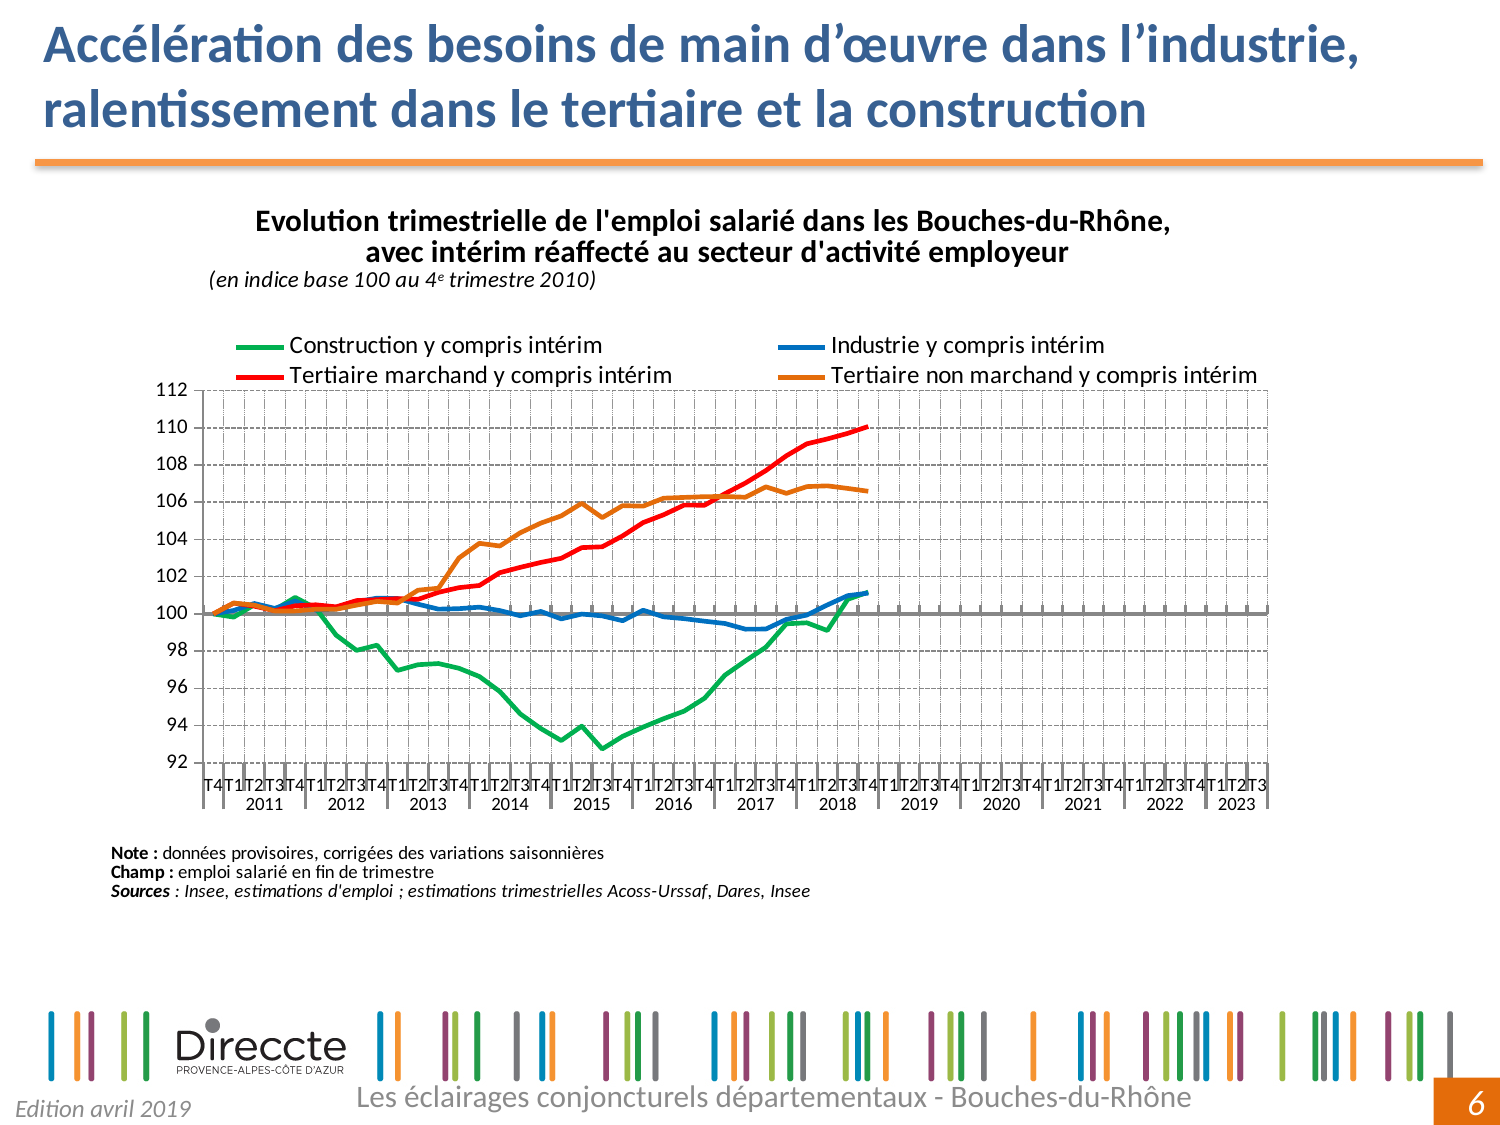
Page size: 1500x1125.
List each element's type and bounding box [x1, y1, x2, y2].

picture [0, 0, 1500, 1125]
chart [98, 191, 1370, 950]
